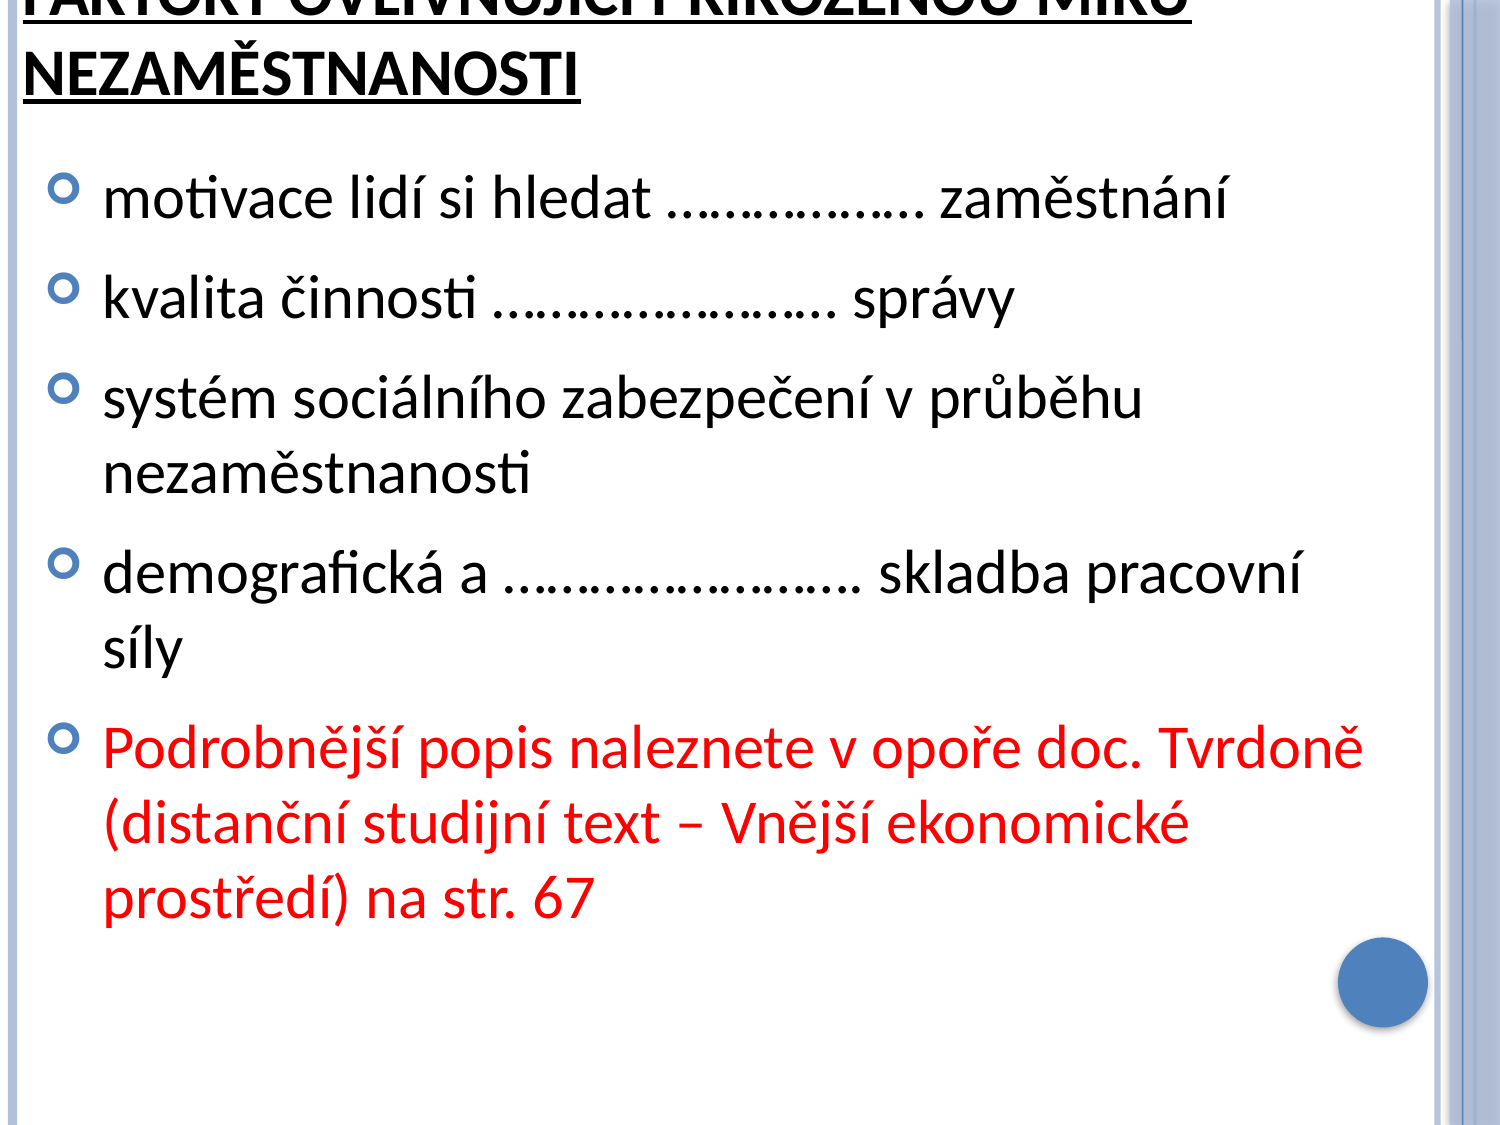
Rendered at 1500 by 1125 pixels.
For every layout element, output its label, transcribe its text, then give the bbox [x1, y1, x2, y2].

title Faktory ovlivňující Přirozenou míru nezaměstnanosti [7, 0, 1479, 116]
list motivace lidí si hledat ……………… zaměstnání kvalita činnosti …………………… správy systém sociálního zabezpečení v průběhu nezaměstnanosti demografická a ……………………. skladba pracovní síly Podrobnější popis naleznete v opoře doc. Tvrdoně (distanční studijní text – Vnější ekonomické prostředí) na str. 67 [29, 149, 1412, 1106]
